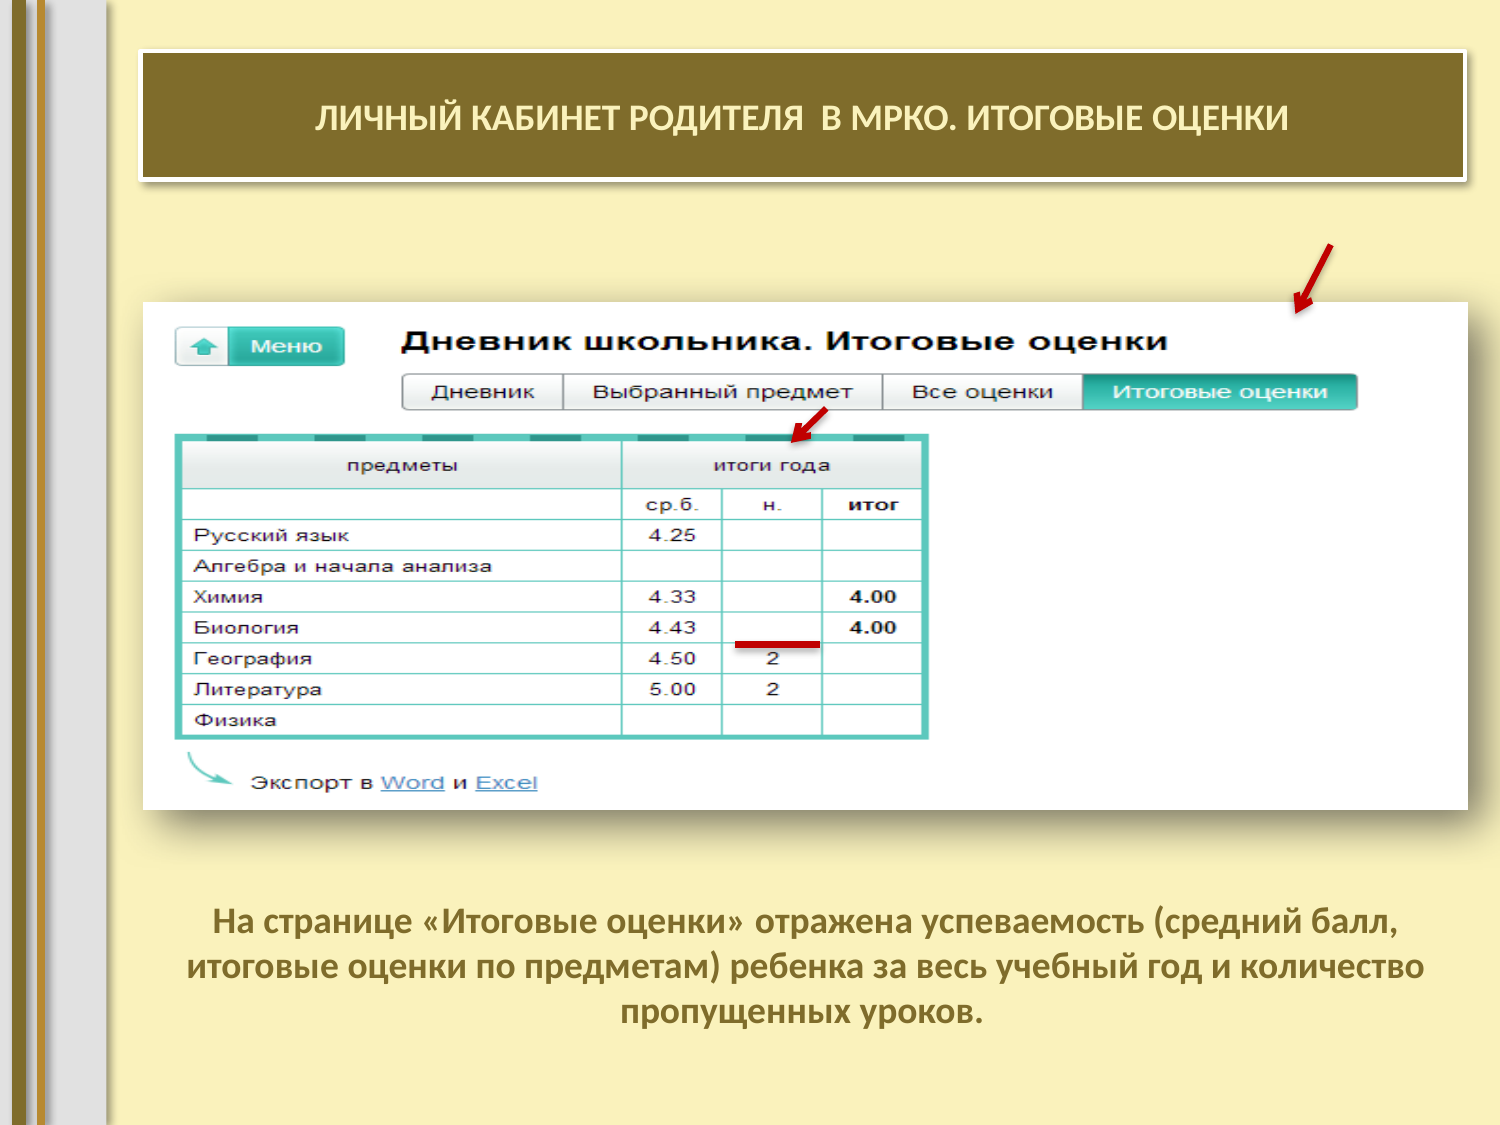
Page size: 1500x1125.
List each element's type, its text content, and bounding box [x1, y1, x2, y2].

text_box На странице «Итоговые оценки» отражена успеваемость (средний балл, итоговые оценки по предметам) ребенка за весь учебный год и количество пропущенных уроков. [147, 888, 1465, 1039]
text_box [790, 408, 827, 444]
text_box [0, 0, 12, 1125]
text_box ЛИЧНЫЙ КАБИНЕТ РОДИТЕЛЯ В МРКО. ИТОГОВЫЕ ОЦЕНКИ [138, 49, 1467, 182]
picture [143, 302, 1468, 810]
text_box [1295, 244, 1332, 315]
text_box [51, 0, 108, 1125]
